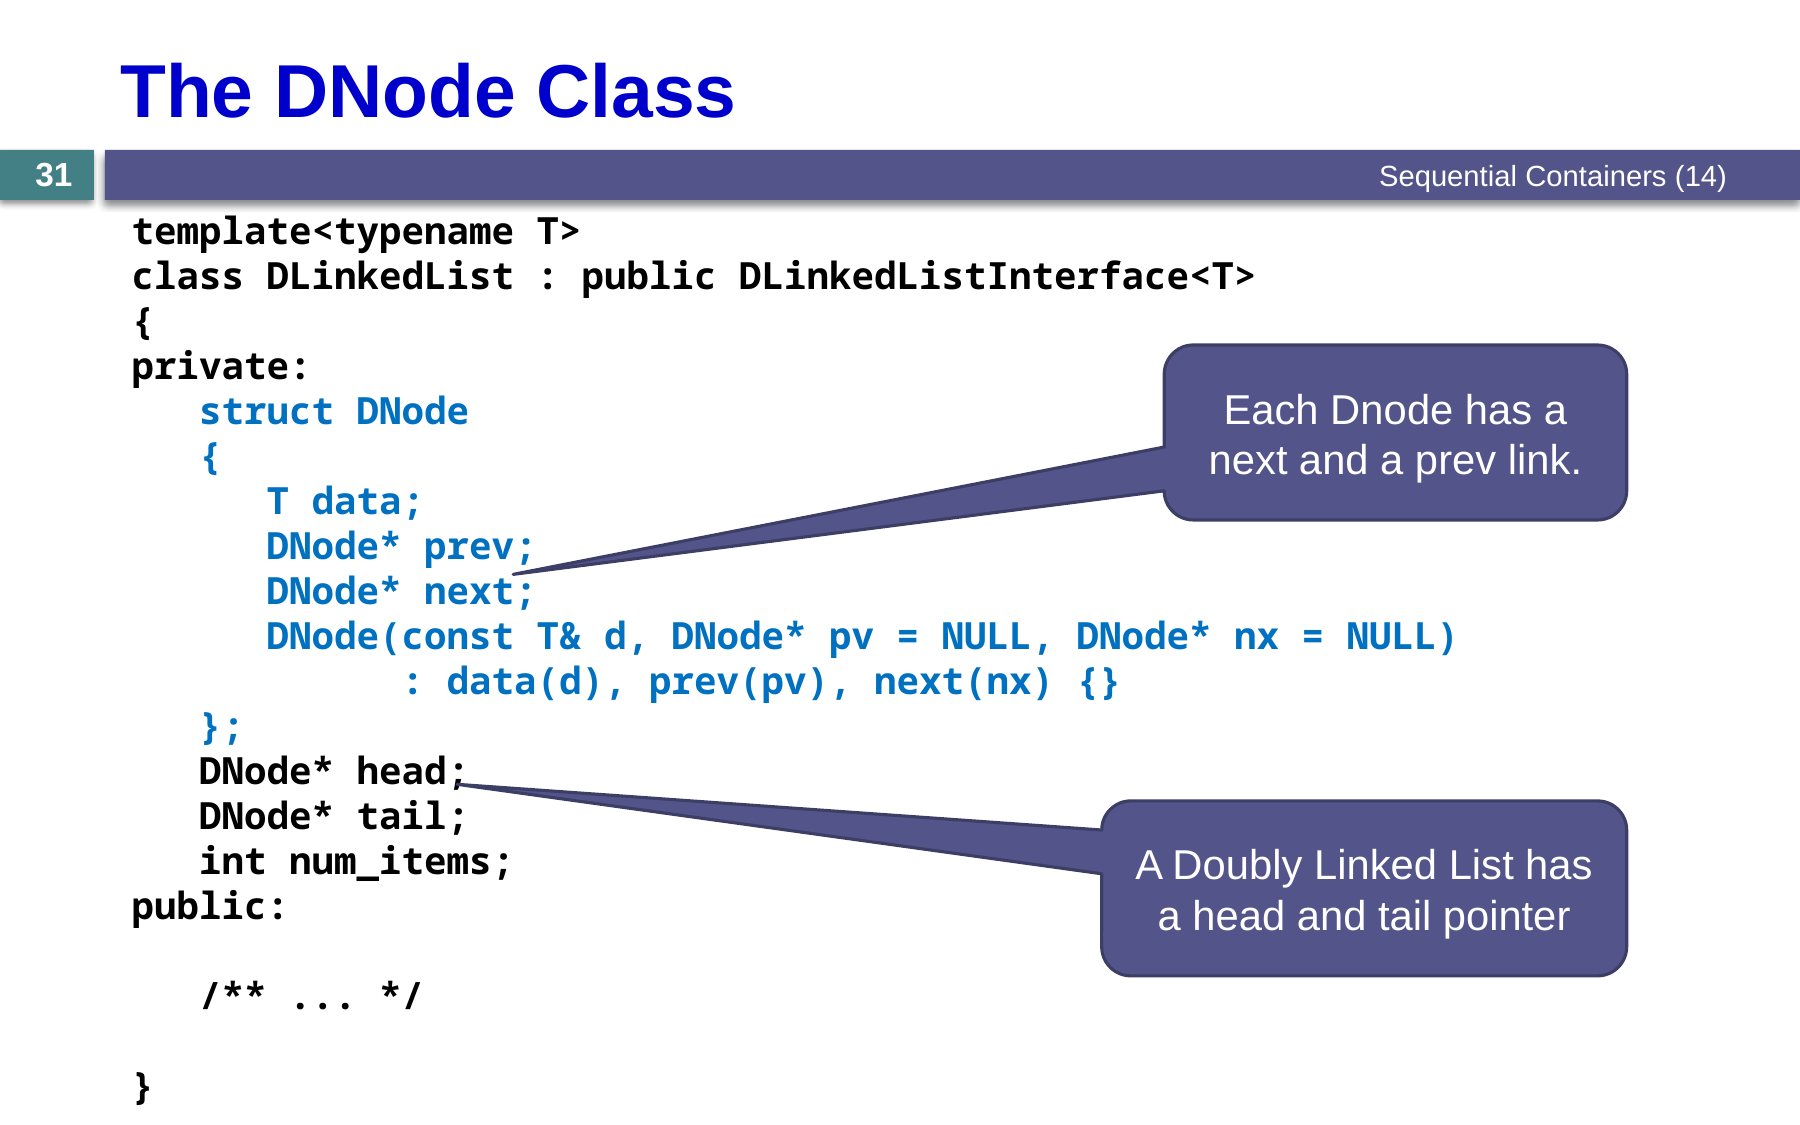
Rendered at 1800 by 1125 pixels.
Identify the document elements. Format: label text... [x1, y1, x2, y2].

footer Sequential Containers (14) [675, 149, 1743, 202]
title The DNode Class [105, 27, 1743, 149]
text_box Each Dnode has a next and a prev link. [511, 343, 1629, 576]
text_box template<typename T> class DLinkedList : public DLinkedListInterface<T> { private: struct DNode { T data; DNode* prev; DNode* next; DNode(const T& d, DNode* pv = NULL, DNode* nx = NULL) : data(d), prev(pv), next(nx) {} }; DNode* head; DNode* tail; int num_items; public: /** ... */ } [116, 199, 1602, 1115]
text_box A Doubly Linked List has a head and tail pointer [455, 782, 1629, 978]
slide_number 31 [0, 150, 108, 196]
